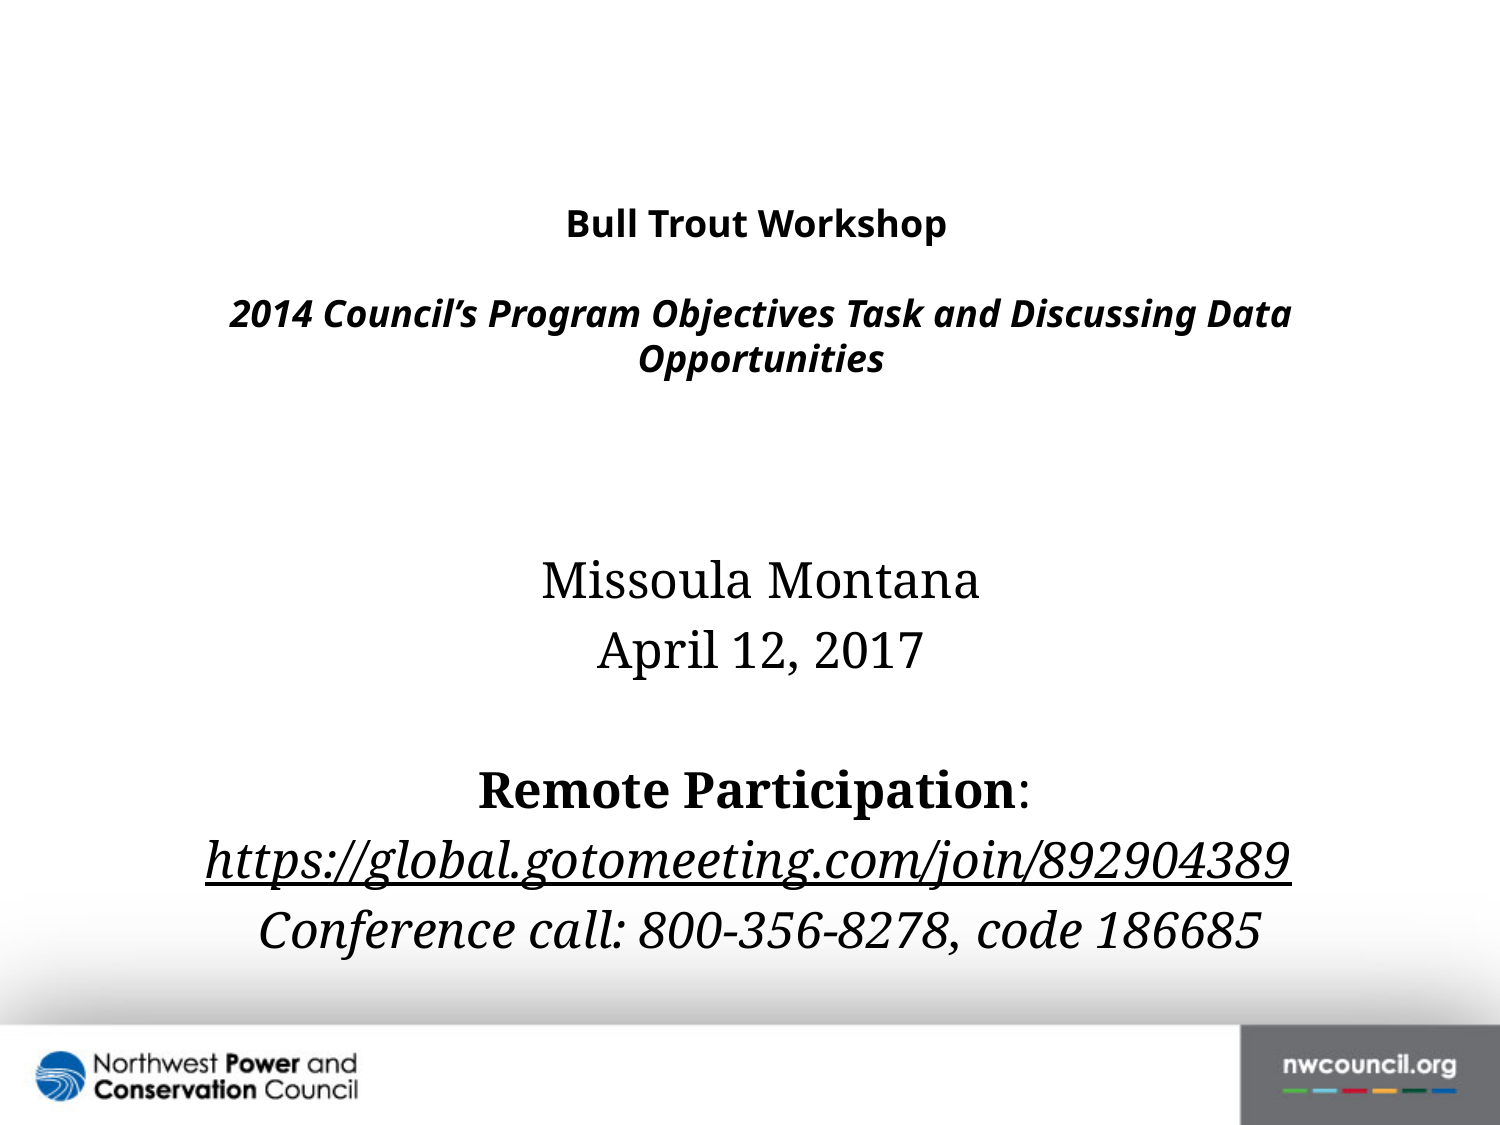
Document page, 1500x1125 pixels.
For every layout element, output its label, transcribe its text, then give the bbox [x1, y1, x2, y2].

subtitle Missoula Montana April 12, 2017 Remote Participation: https://global.gotomeeting.com/join/892904389 Conference call: 800-356-8278, code 186685 [173, 540, 1350, 970]
picture [0, 0, 1500, 1125]
title Bull Trout Workshop 2014 Council’s Program Objectives Task and Discussing Data Opportunities [124, 191, 1399, 433]
